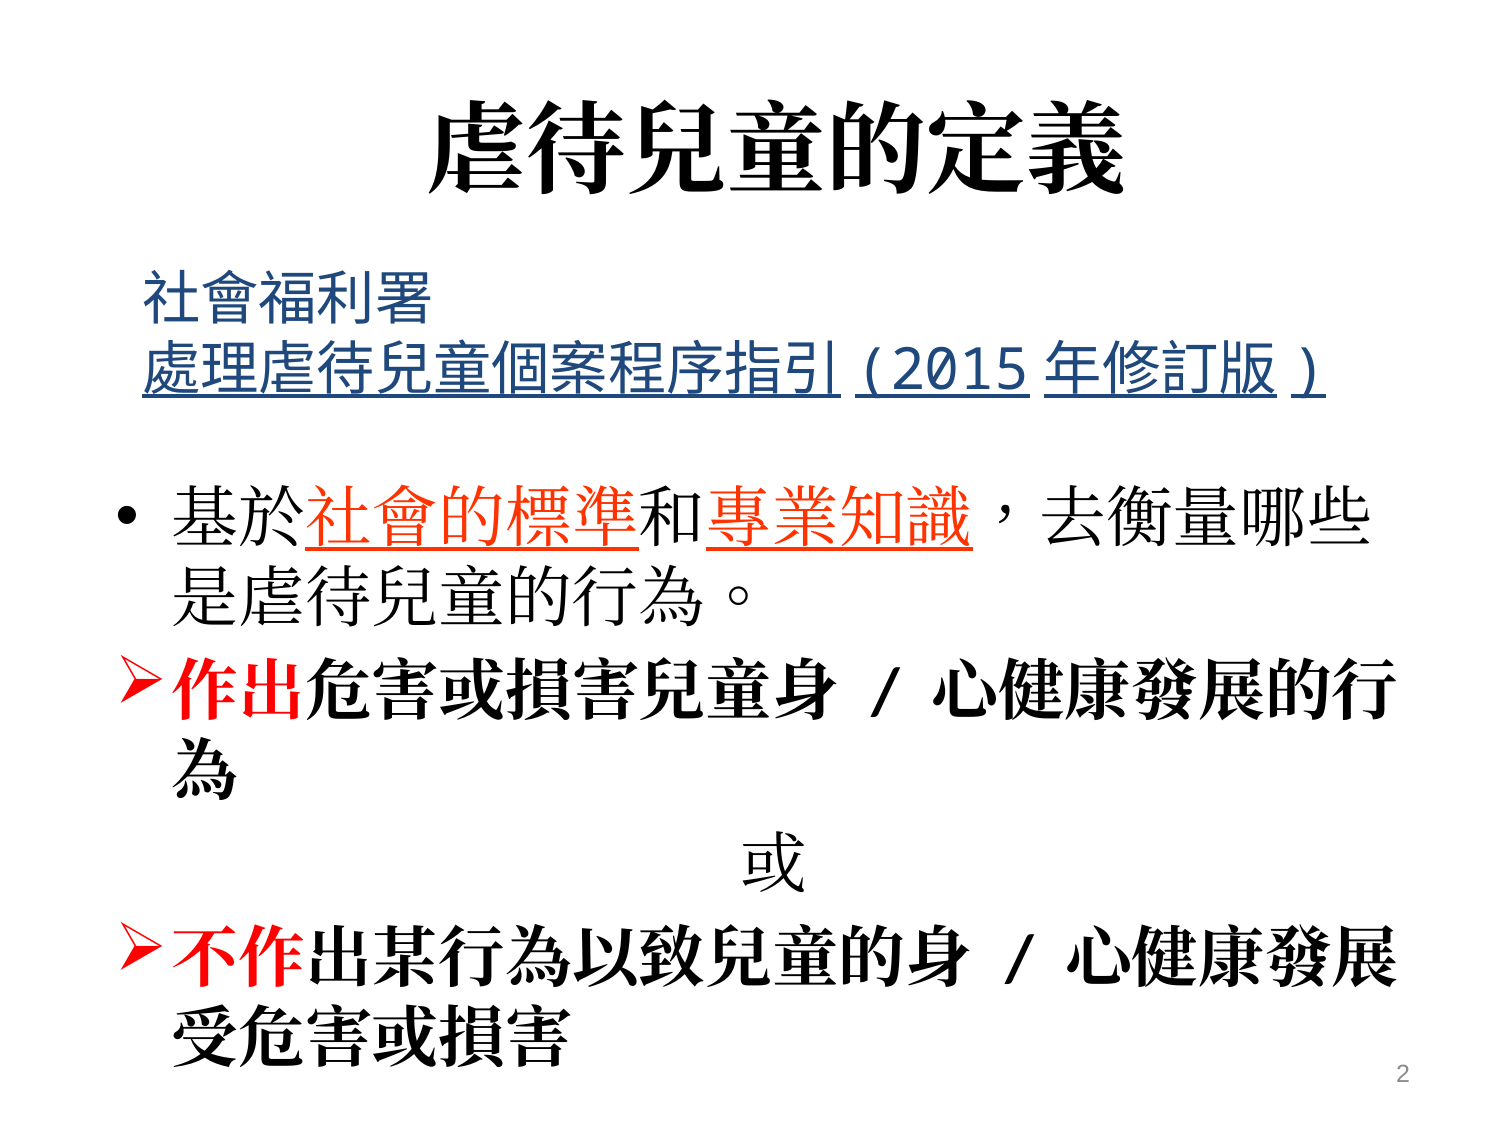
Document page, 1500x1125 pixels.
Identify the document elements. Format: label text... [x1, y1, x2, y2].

text_box 社會福利署 處理虐待兒童個案程序指引(2015年修訂版) [127, 253, 1341, 409]
slide_number 2 [1074, 1042, 1425, 1103]
list 基於社會的標準和專業知識，去衡量哪些是虐待兒童的行為。 作出危害或損害兒童身 / 心健康發展的行為 或 不作出某行為以致兒童的身 / 心健康發展受危害或損害 [100, 467, 1447, 1035]
title 虐待兒童的定義 [112, 59, 1442, 232]
